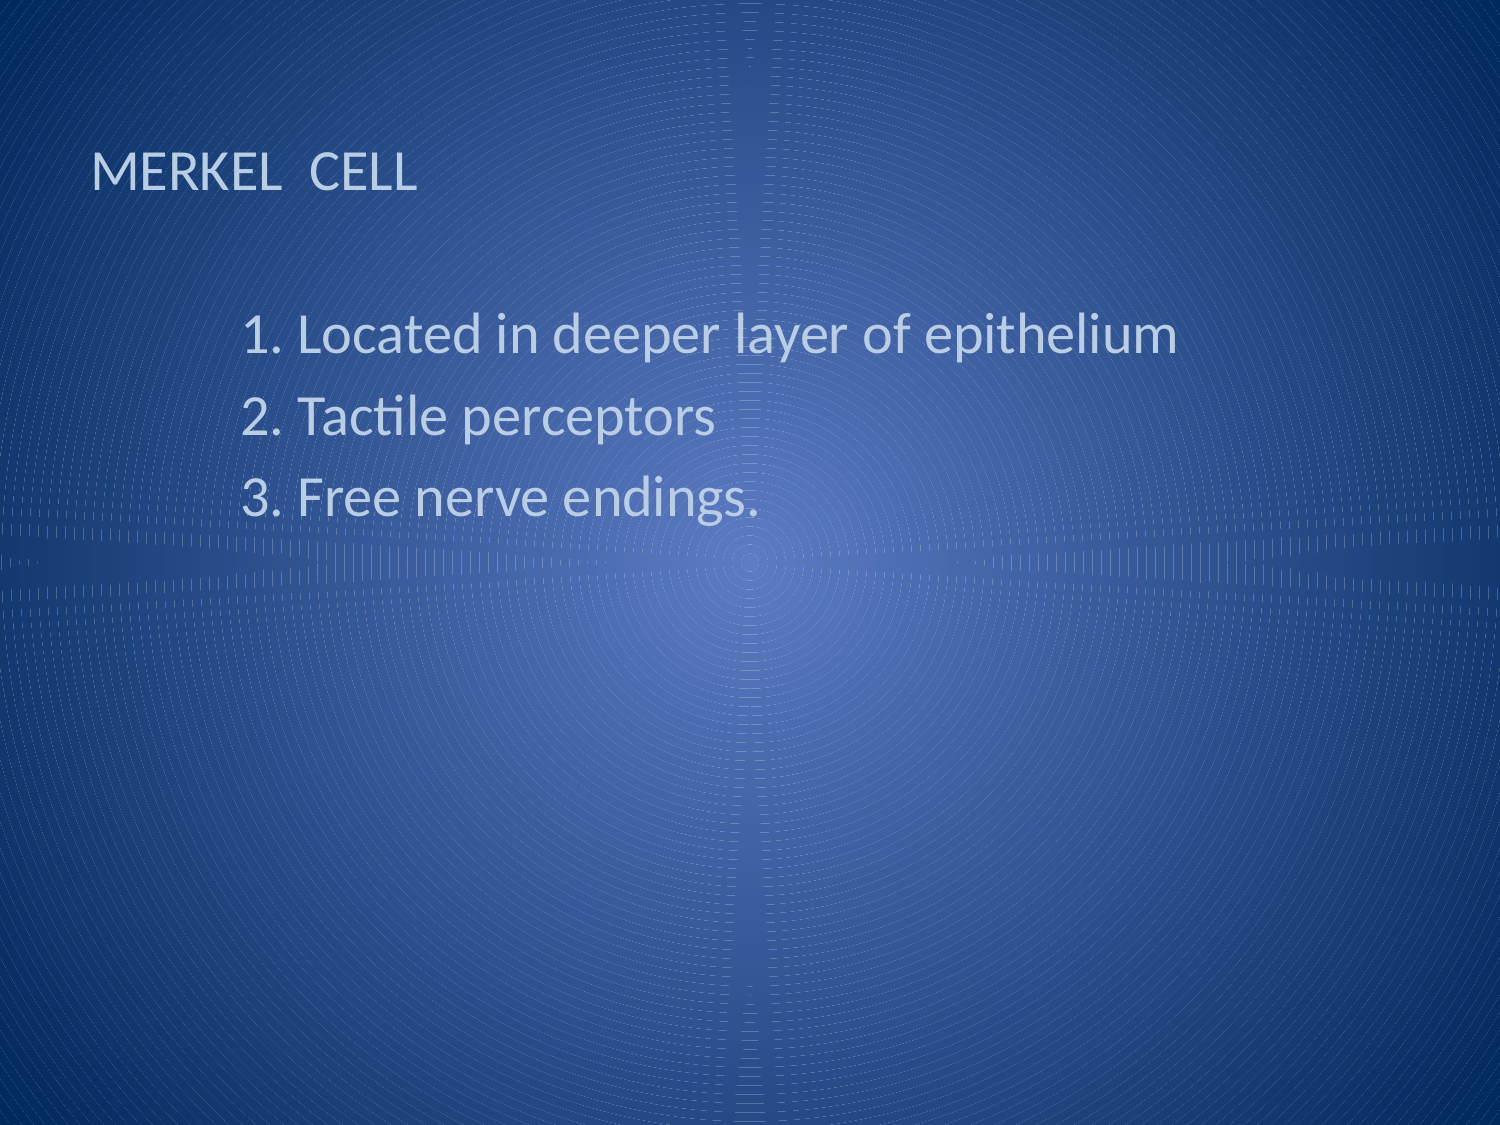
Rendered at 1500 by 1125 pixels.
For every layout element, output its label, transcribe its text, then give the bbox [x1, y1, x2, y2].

subtitle MERKEL CELL 1. Located in deeper layer of epithelium 2. Tactile perceptors 3. Free nerve endings. [75, 125, 1450, 838]
